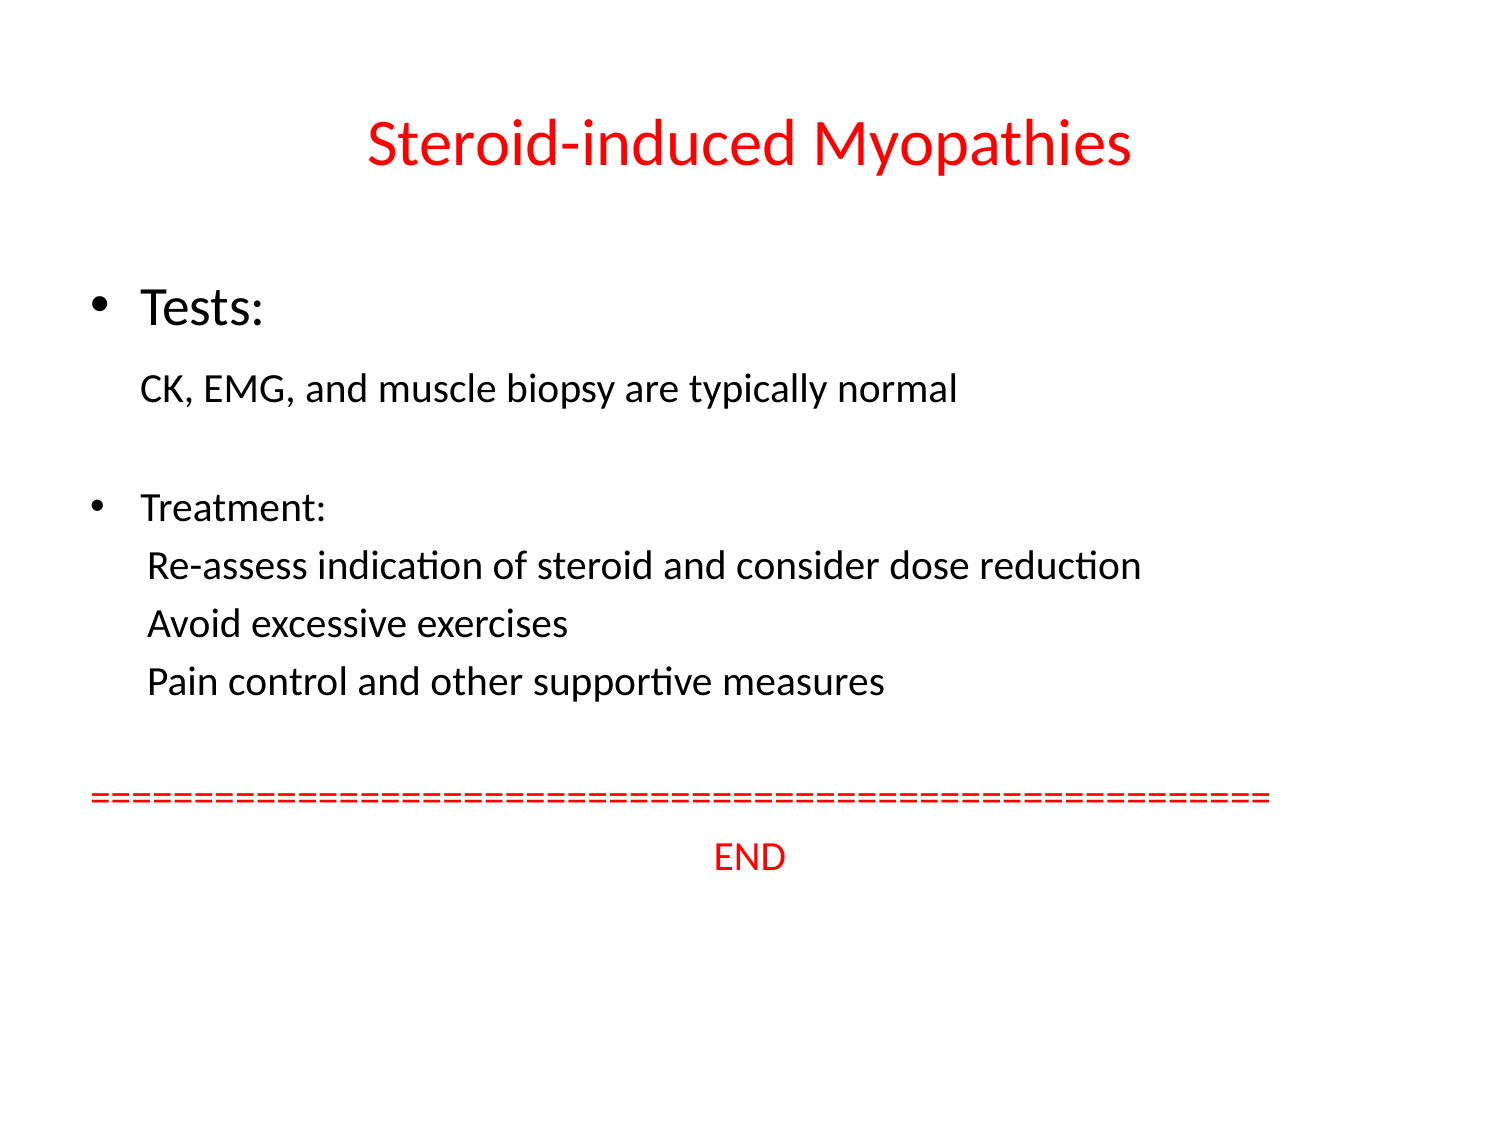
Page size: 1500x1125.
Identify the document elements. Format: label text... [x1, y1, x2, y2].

list Tests: CK, EMG, and muscle biopsy are typically normal Treatment: Re-assess indication of steroid and consider dose reduction Avoid excessive exercises Pain control and other supportive measures ========================================================= END [75, 262, 1425, 1005]
title Steroid-induced Myopathies [75, 45, 1425, 233]
